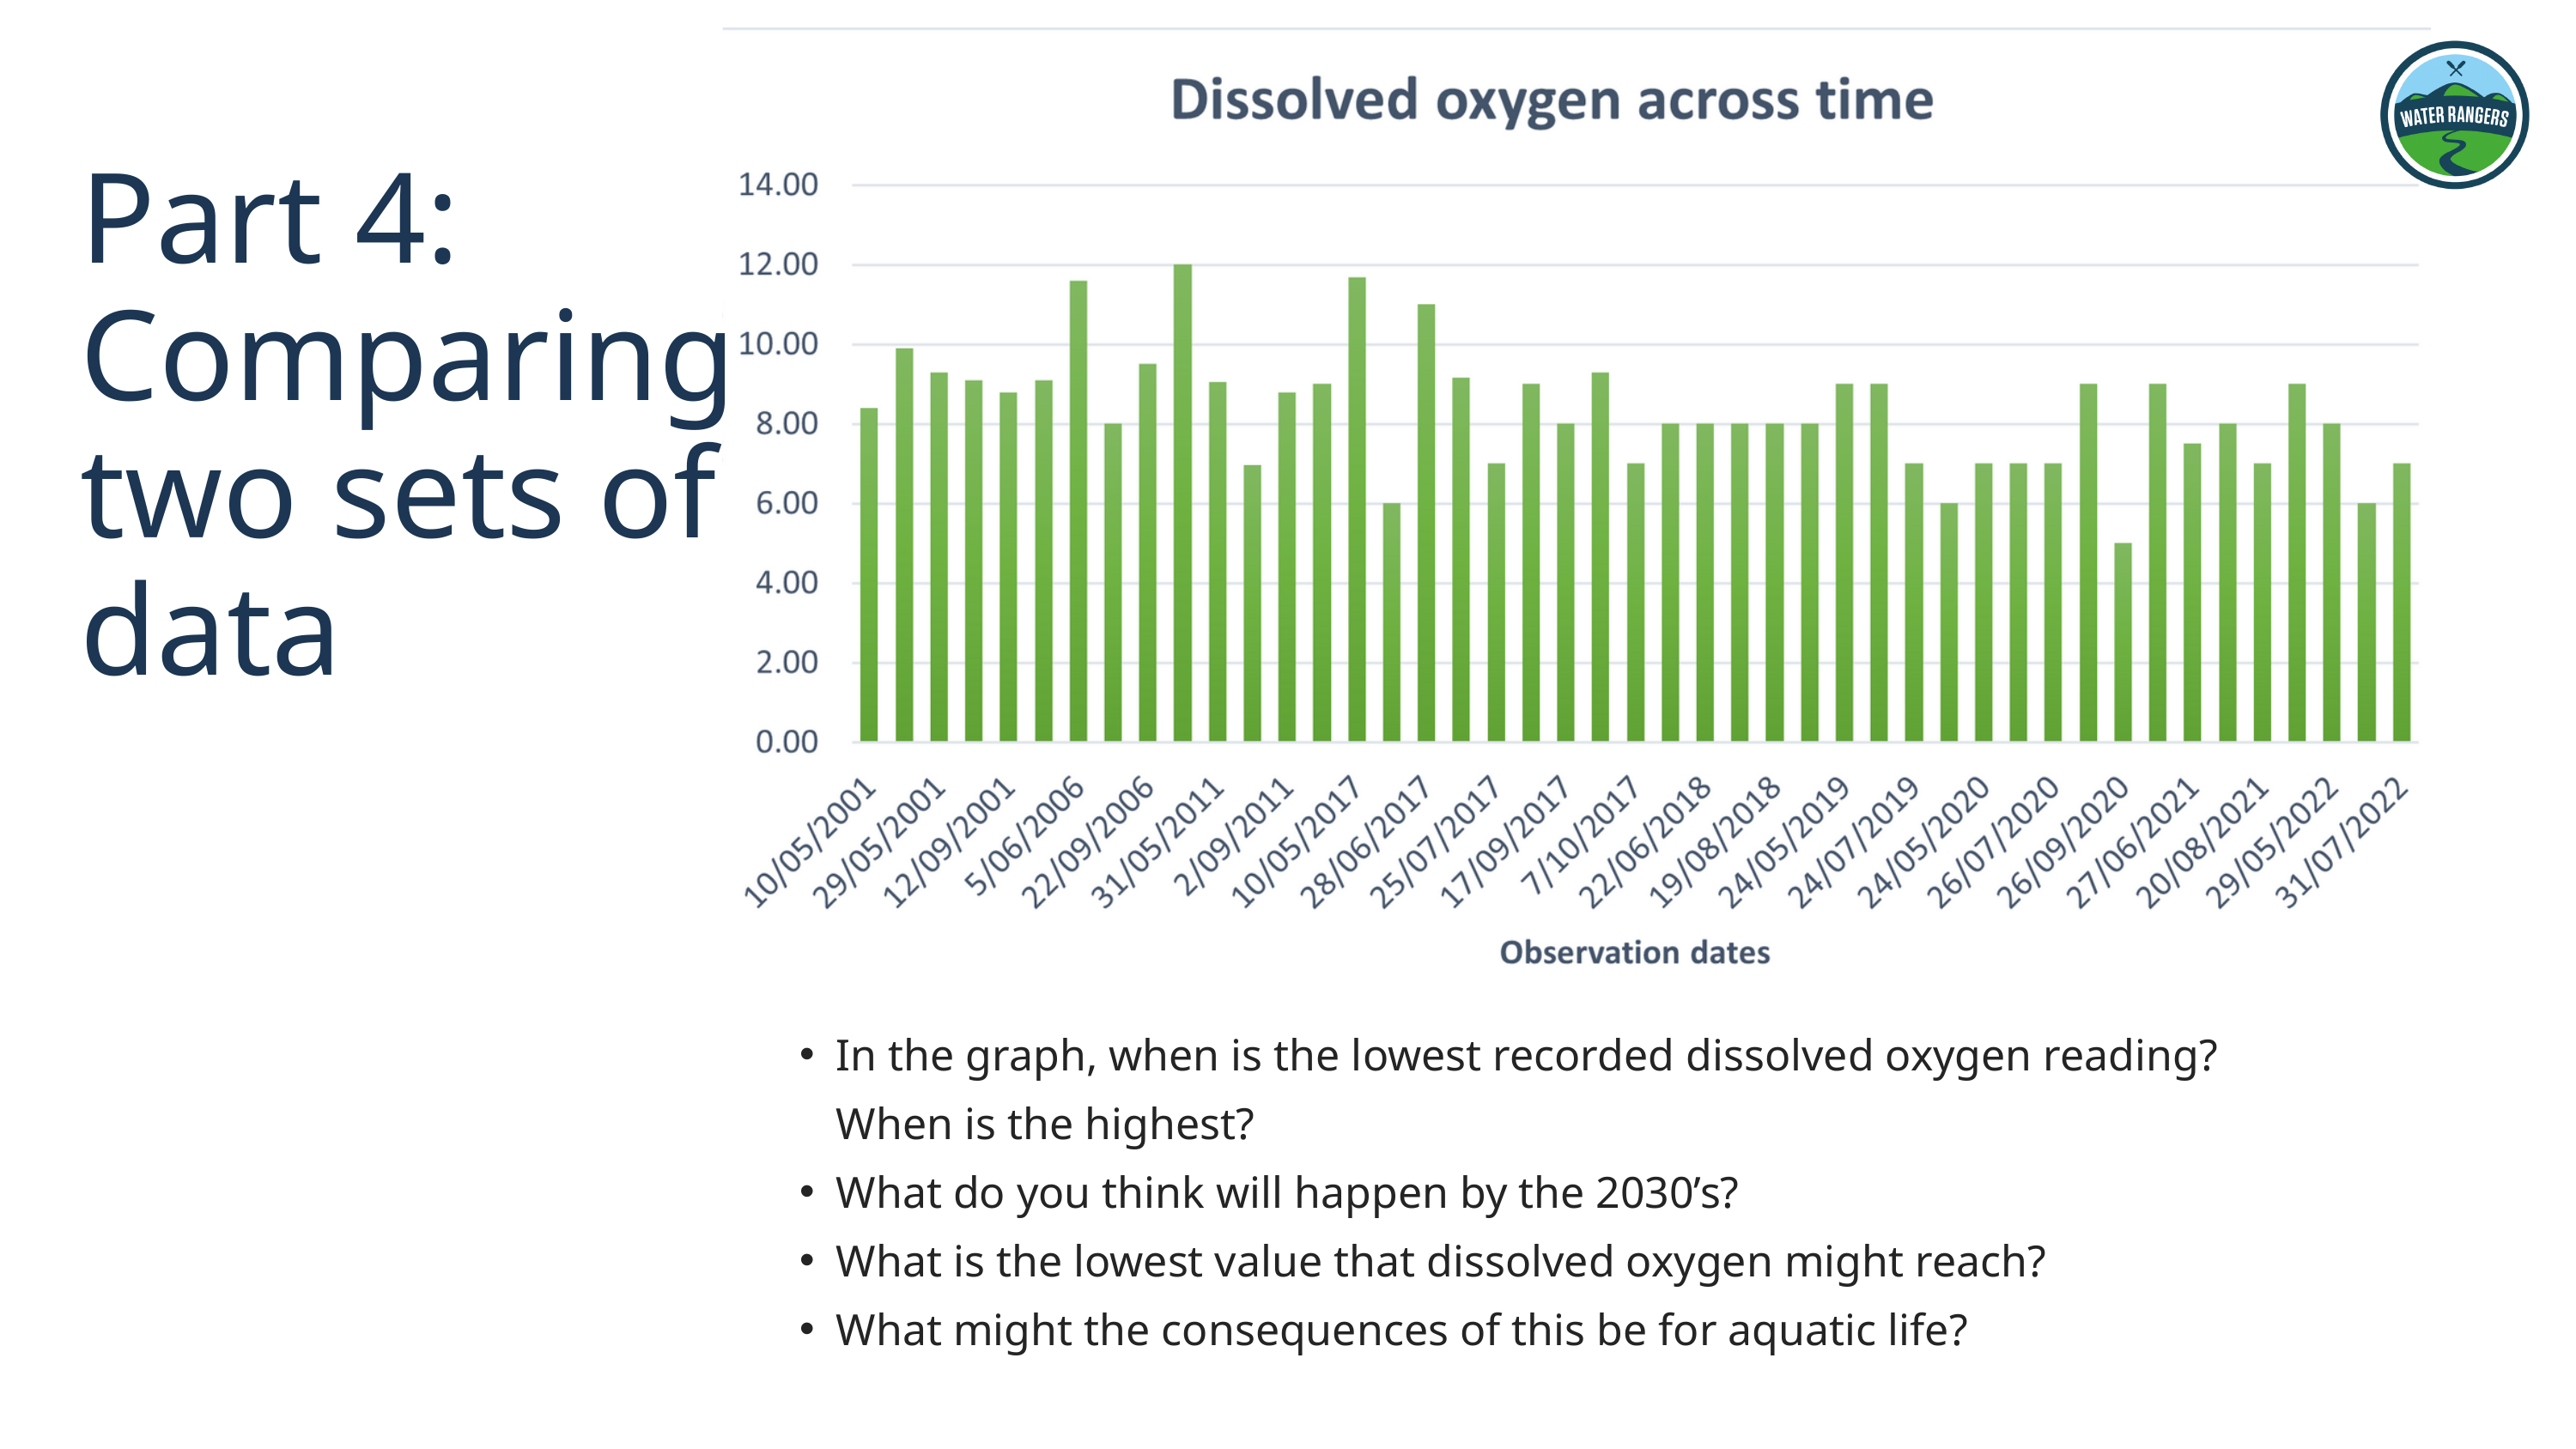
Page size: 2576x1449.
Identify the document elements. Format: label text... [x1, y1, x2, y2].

text_box Part 4: Comparing two sets of data [80, 149, 717, 700]
text_box In the graph, when is the lowest recorded dissolved oxygen reading? When is the highest? What do you think will happen by the 2030’s? What is the lowest value that dissolved oxygen might reach? What might the consequences of this be for aquatic life? [762, 1009, 2289, 1423]
picture [722, 27, 2538, 985]
